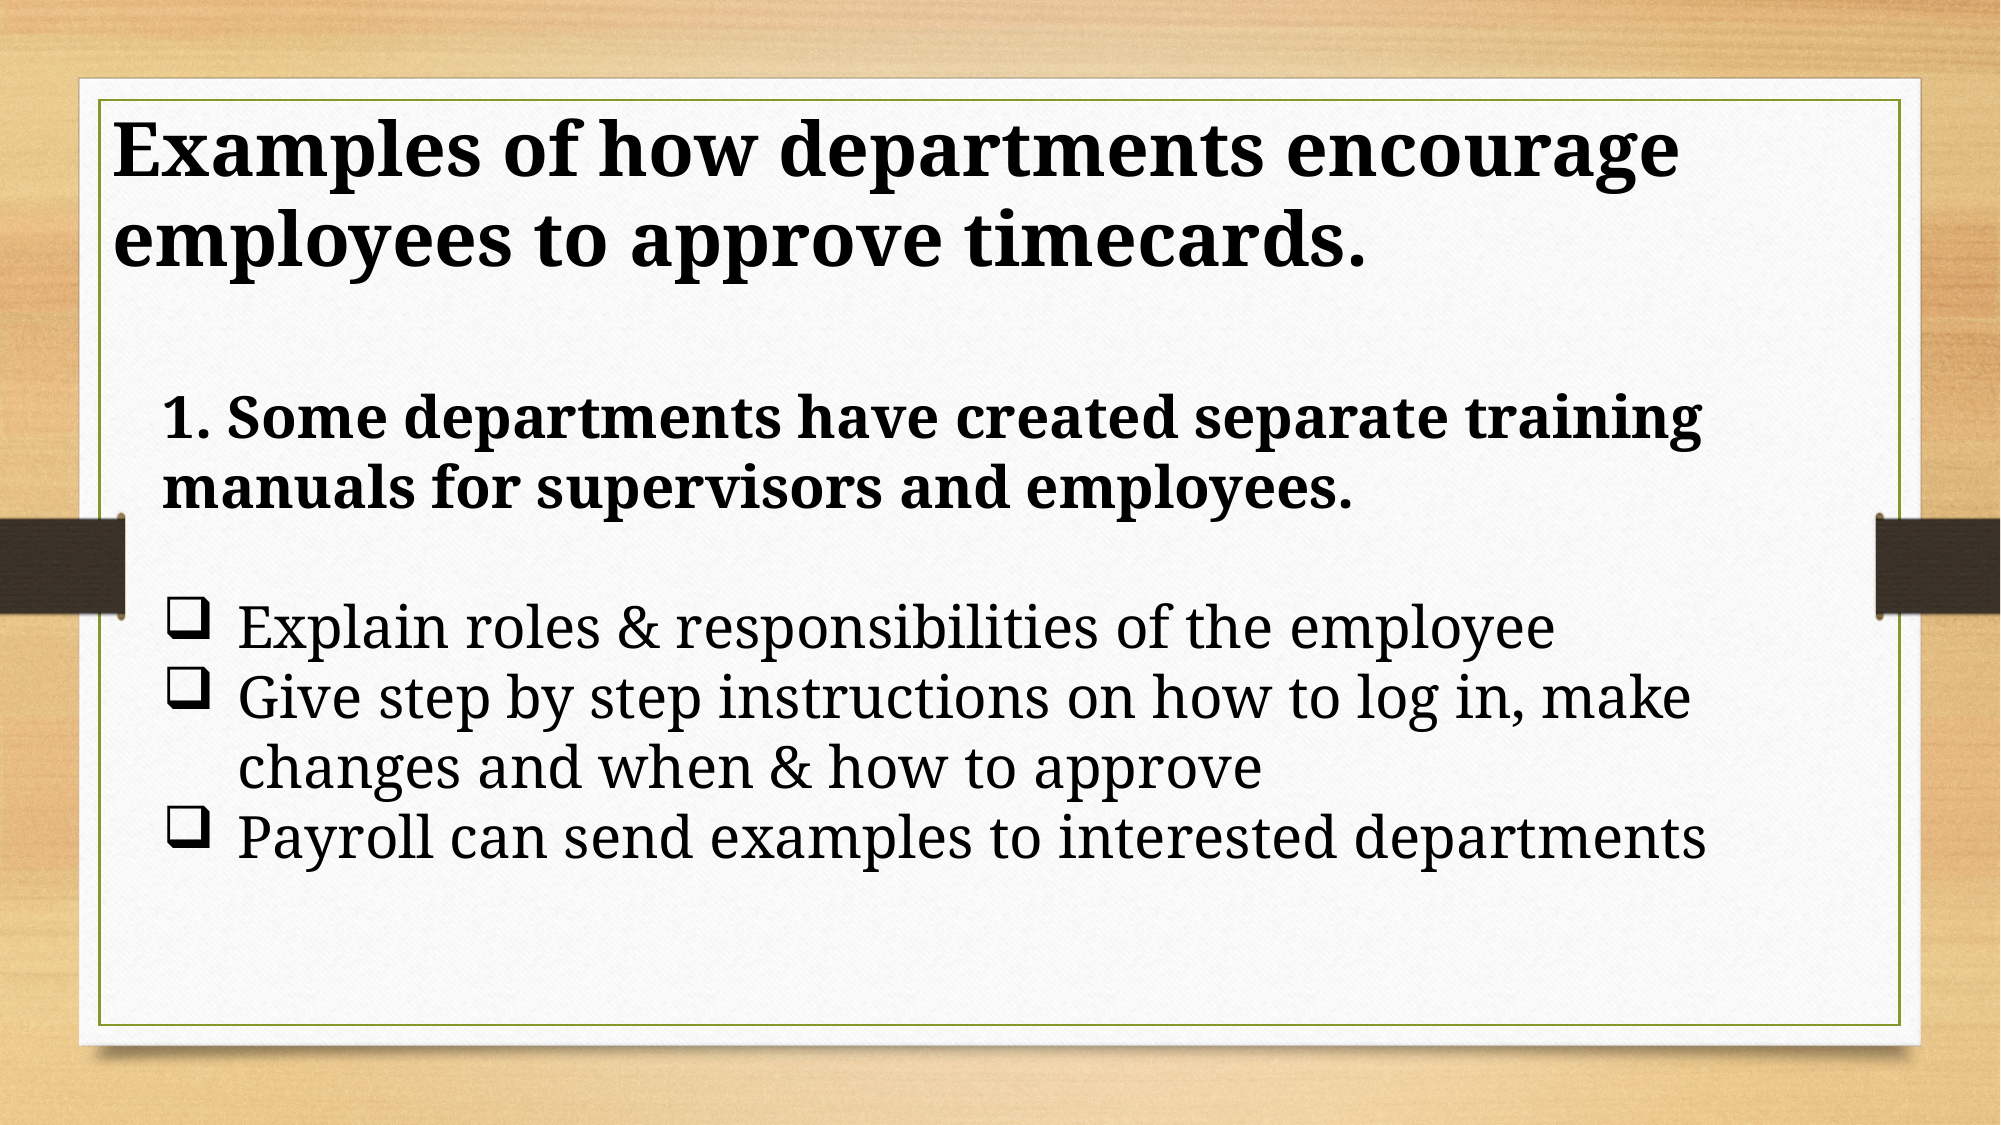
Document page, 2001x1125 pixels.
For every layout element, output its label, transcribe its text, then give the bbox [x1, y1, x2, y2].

text_box 1. Some departments have created separate training manuals for supervisors and employees. Explain roles & responsibilities of the employee Give step by step instructions on how to log in, make changes and when & how to approve Payroll can send examples to interested departments [147, 372, 1830, 1018]
text_box Examples of how departments encourage employees to approve timecards. [97, 93, 1940, 379]
picture [0, 0, 2001, 1125]
